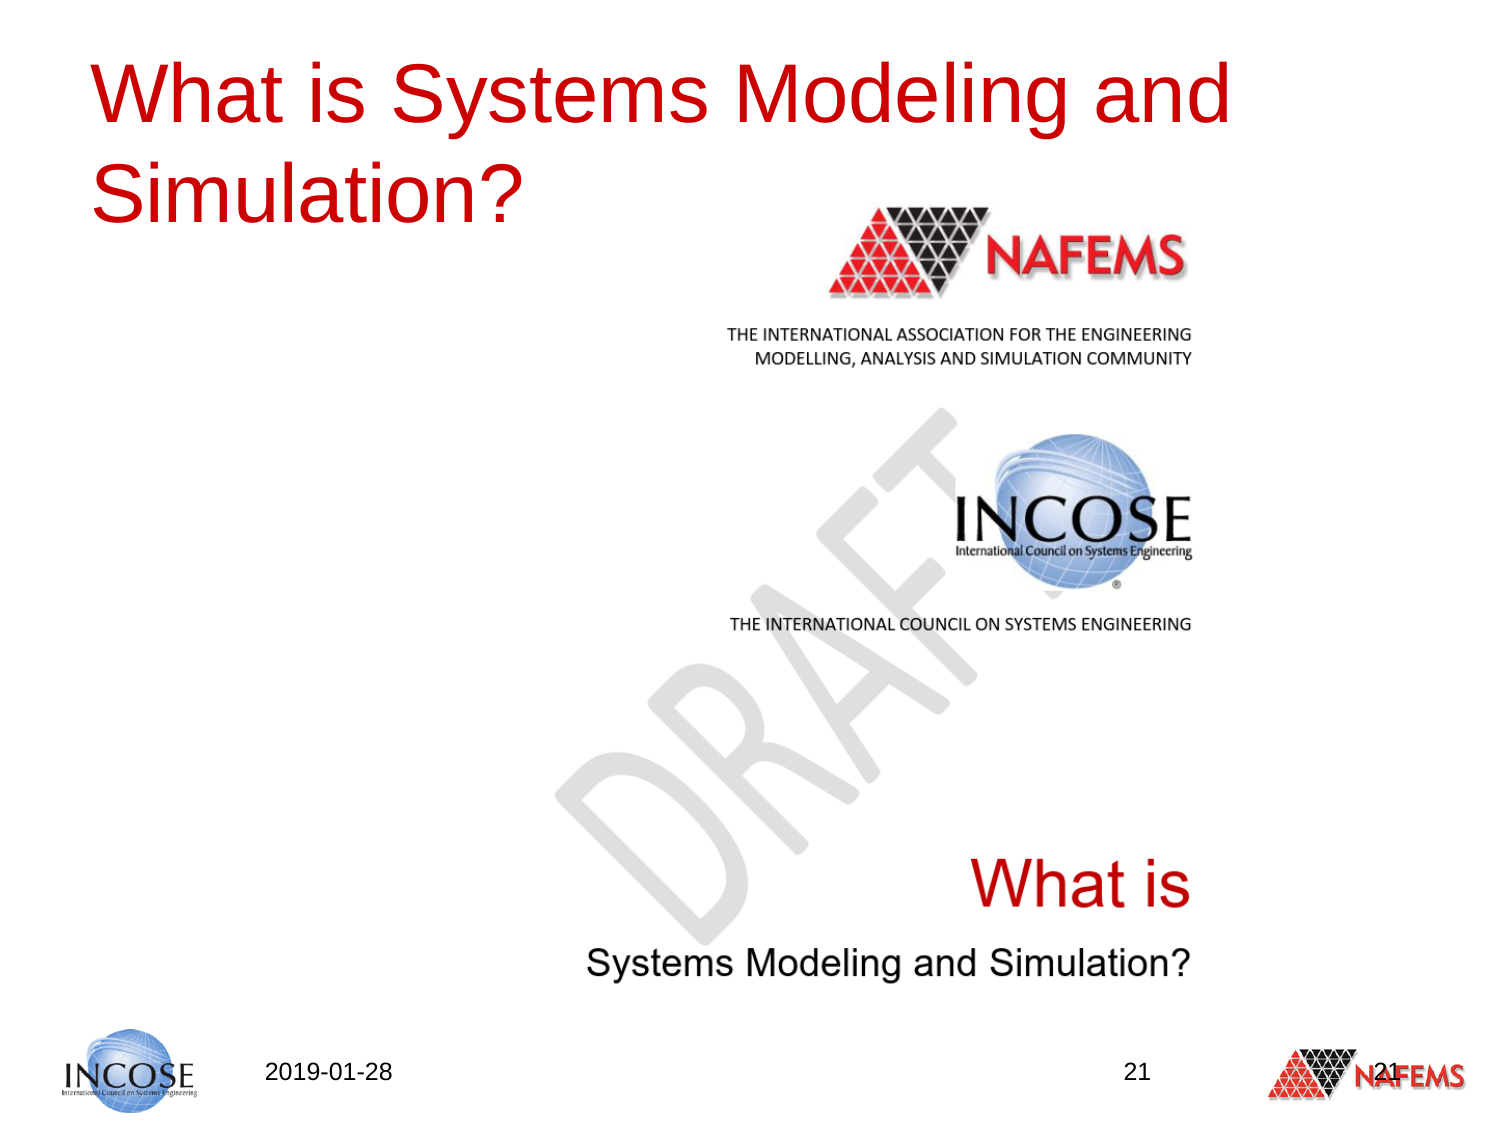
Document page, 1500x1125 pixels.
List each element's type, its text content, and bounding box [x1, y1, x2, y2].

picture [537, 187, 1213, 999]
slide_number 21 [1274, 1031, 1500, 1111]
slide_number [249, 1031, 475, 1110]
picture [1262, 1040, 1475, 1113]
slide_number 21 [1024, 1031, 1251, 1111]
title What is Systems Modeling and Simulation? [75, 45, 1425, 233]
picture [62, 1029, 197, 1113]
